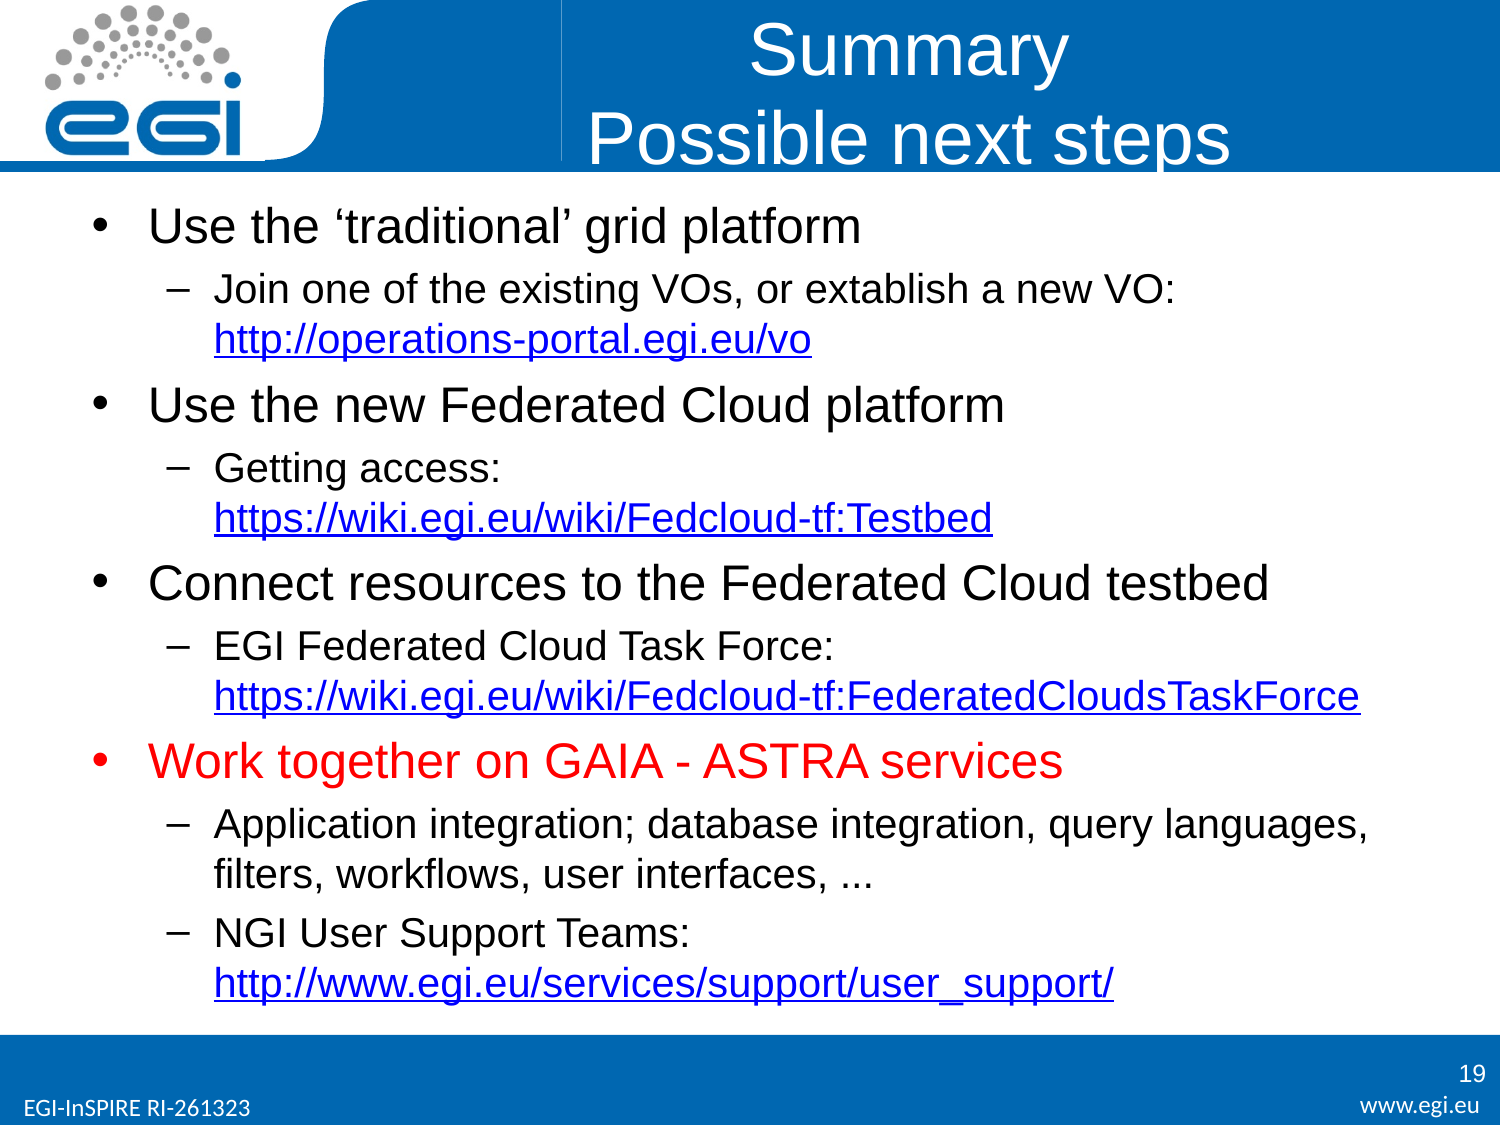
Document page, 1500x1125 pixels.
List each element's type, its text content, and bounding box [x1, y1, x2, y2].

picture [0, 0, 265, 161]
title Summary Possible next steps [348, 19, 1471, 161]
slide_number 19 [1151, 1042, 1500, 1103]
list Use the ‘traditional’ grid platform Join one of the existing VOs, or extablish a new VO: http://operations-portal.egi.eu/vo Use the new Federated Cloud platform Getting access: https://wiki.egi.eu/wiki/Fedcloud-tf:Testbed Connect resources to the Federated Cloud testbed EGI Federated Cloud Task Force: https://wiki.egi.eu/wiki/Fedcloud-tf:FederatedCloudsTaskForce Work together on GAIA - ASTRA services Application integration; database integration, query languages, filters, workflows, user interfaces, ... NGI User Support Teams: http://www.egi.eu/services/support/user_support/ [76, 186, 1388, 929]
